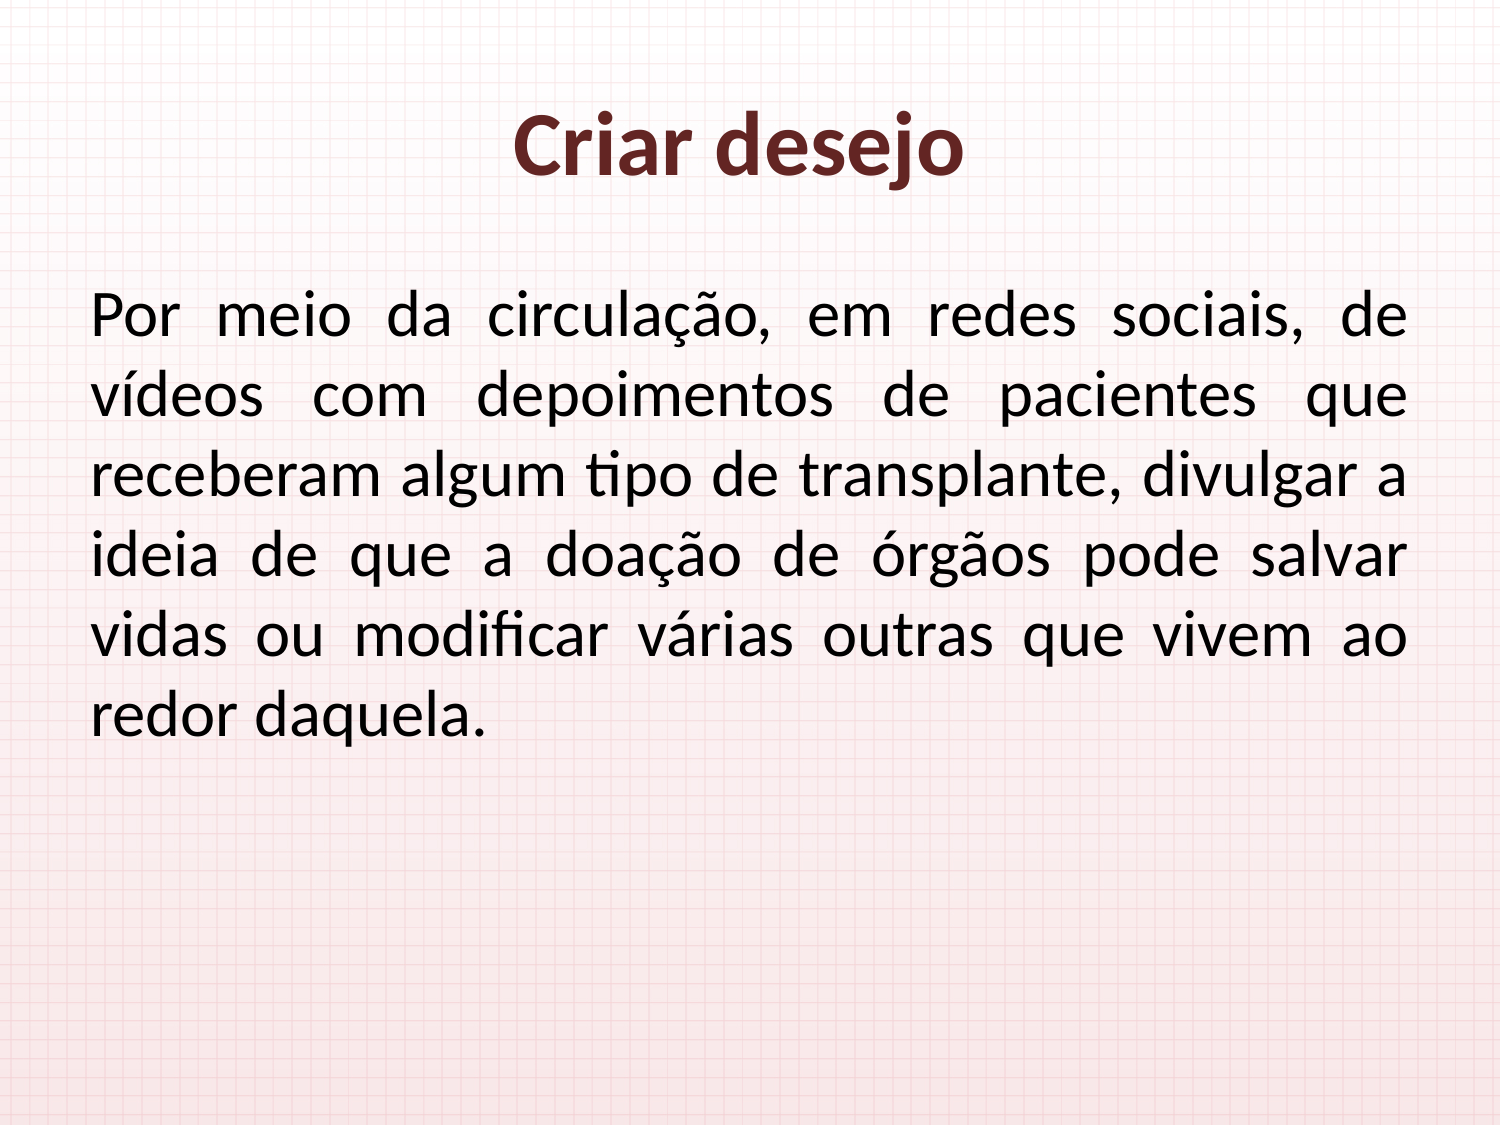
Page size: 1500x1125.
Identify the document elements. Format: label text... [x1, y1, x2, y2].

list Por meio da circulação, em redes sociais, de vídeos com depoimentos de pacientes que receberam algum tipo de transplante, divulgar a ideia de que a doação de órgãos pode salvar vidas ou modificar várias outras que vivem ao redor daquela. [75, 262, 1425, 1005]
picture [0, 0, 1500, 1125]
title Criar desejo [75, 45, 1425, 233]
